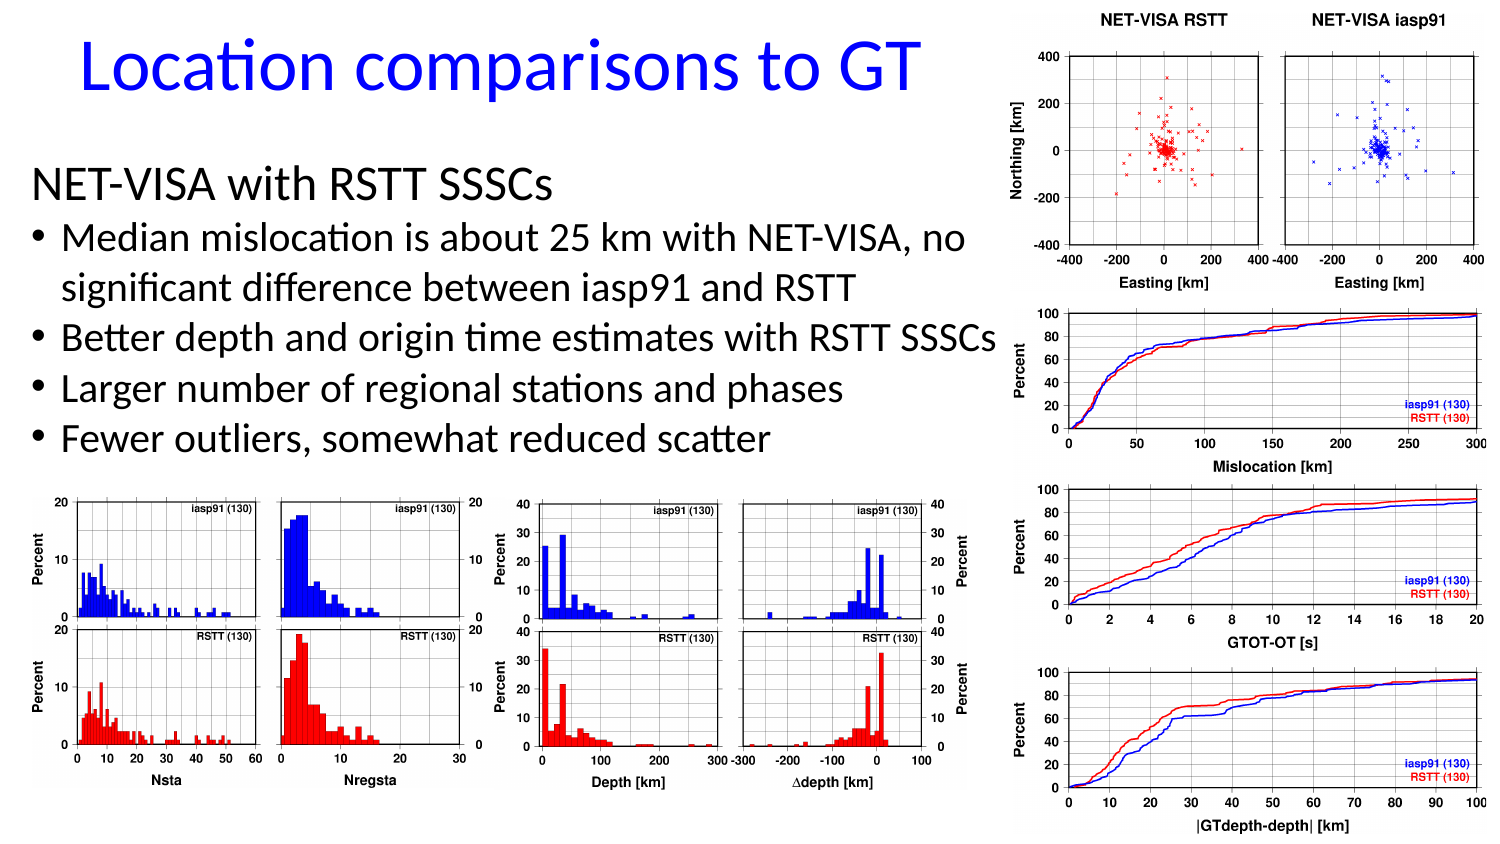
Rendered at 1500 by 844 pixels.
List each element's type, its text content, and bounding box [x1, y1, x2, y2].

title Location comparisons to GT [16, 11, 987, 109]
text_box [1013, 308, 1487, 835]
picture [1010, 12, 1484, 291]
text_box NET-VISA with RSTT SSSCs Median mislocation is about 25 km with NET-VISA, no significant difference between iasp91 and RSTT Better depth and origin time estimates with RSTT SSSCs Larger number of regional stations and phases Fewer outliers, somewhat reduced scatter [16, 142, 1032, 468]
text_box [32, 497, 967, 790]
